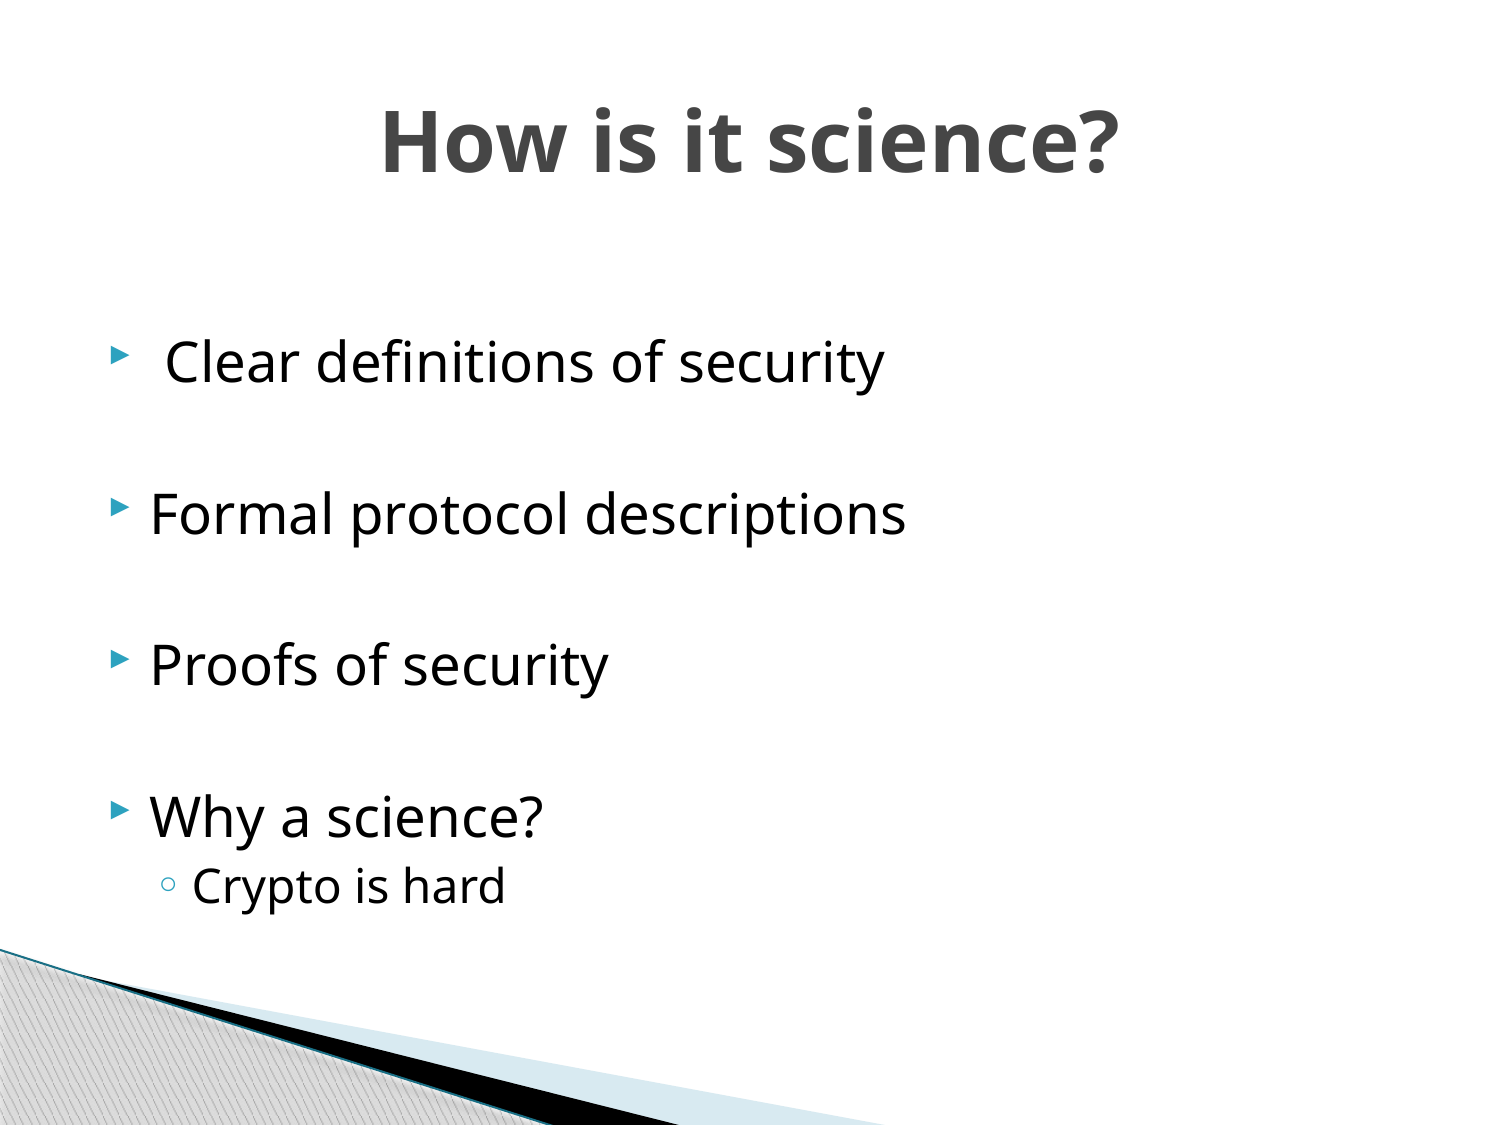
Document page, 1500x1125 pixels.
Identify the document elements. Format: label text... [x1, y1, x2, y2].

list Clear definitions of security Formal protocol descriptions Proofs of security Why a science? Crypto is hard [75, 243, 1425, 986]
title How is it science? [75, 45, 1425, 233]
